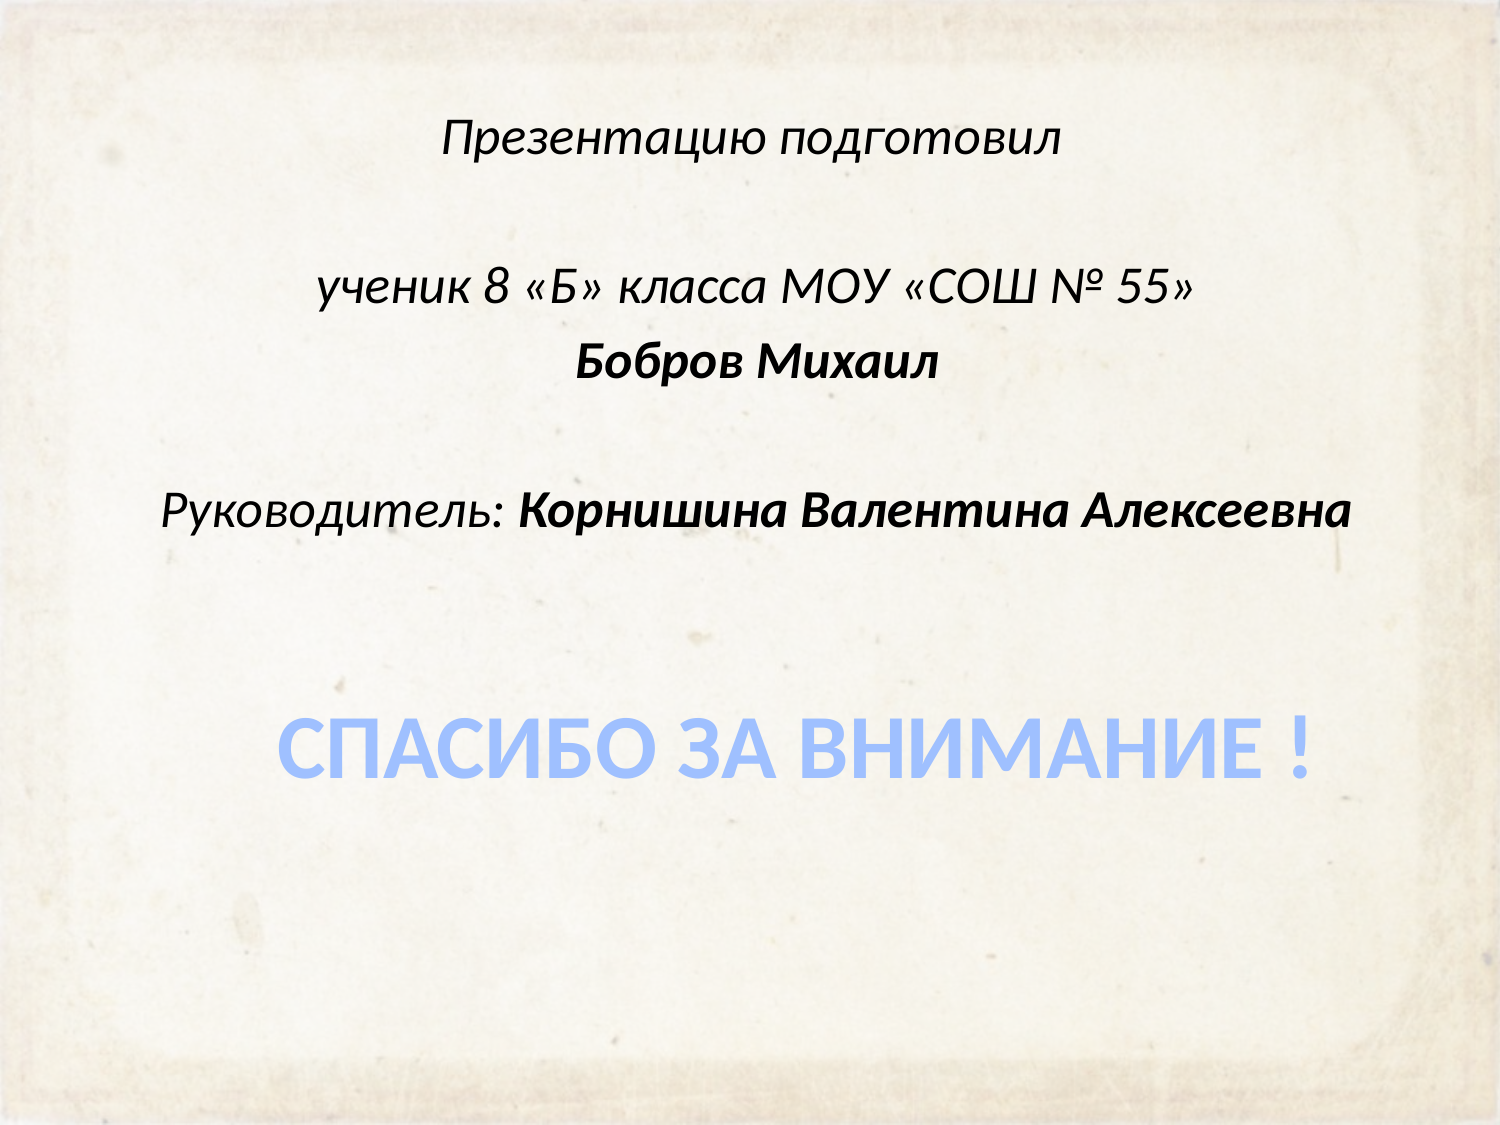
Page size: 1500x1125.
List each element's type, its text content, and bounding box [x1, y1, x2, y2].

list Презентацию подготовил ученик 8 «Б» класса МОУ «СОШ № 55» Бобров Михаил Руководитель: Корнишина Валентина Алексеевна [82, 93, 1432, 551]
text_box СПАСИБО ЗА ВНИМАНИЕ ! [262, 679, 1332, 805]
